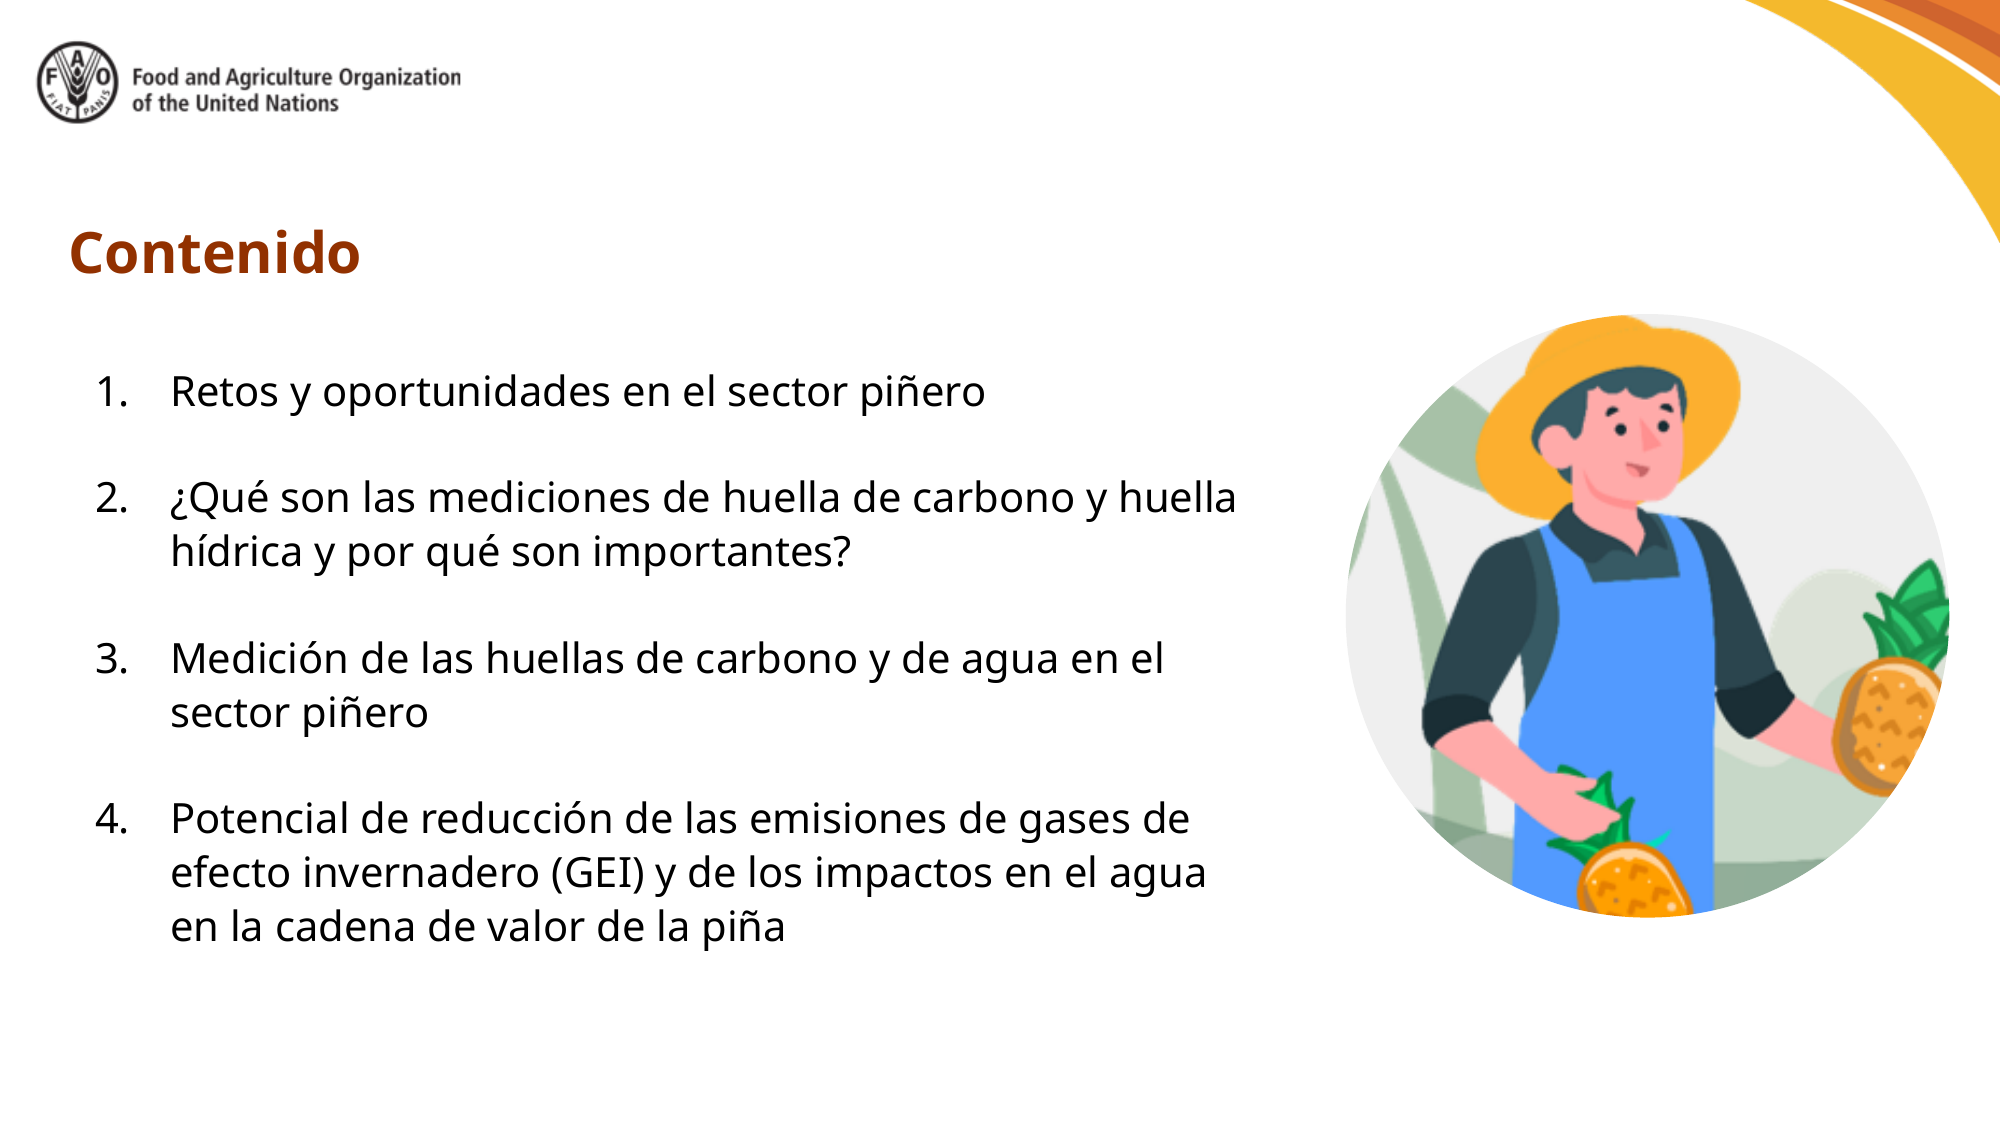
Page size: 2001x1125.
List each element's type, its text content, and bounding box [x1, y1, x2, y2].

title Contenido [53, 216, 1173, 294]
text_box Retos y oportunidades en el sector piñero ¿Qué son las mediciones de huella de carbono y huella hídrica y por qué son importantes? Medición de las huellas de carbono y de agua en el sector piñero Potencial de reducción de las emisiones de gases de efecto invernadero (GEI) y de los impactos en el agua en la cadena de valor de la piña [80, 353, 1263, 957]
picture [1737, 0, 2000, 260]
picture [0, 2, 496, 139]
picture [1345, 313, 1950, 919]
